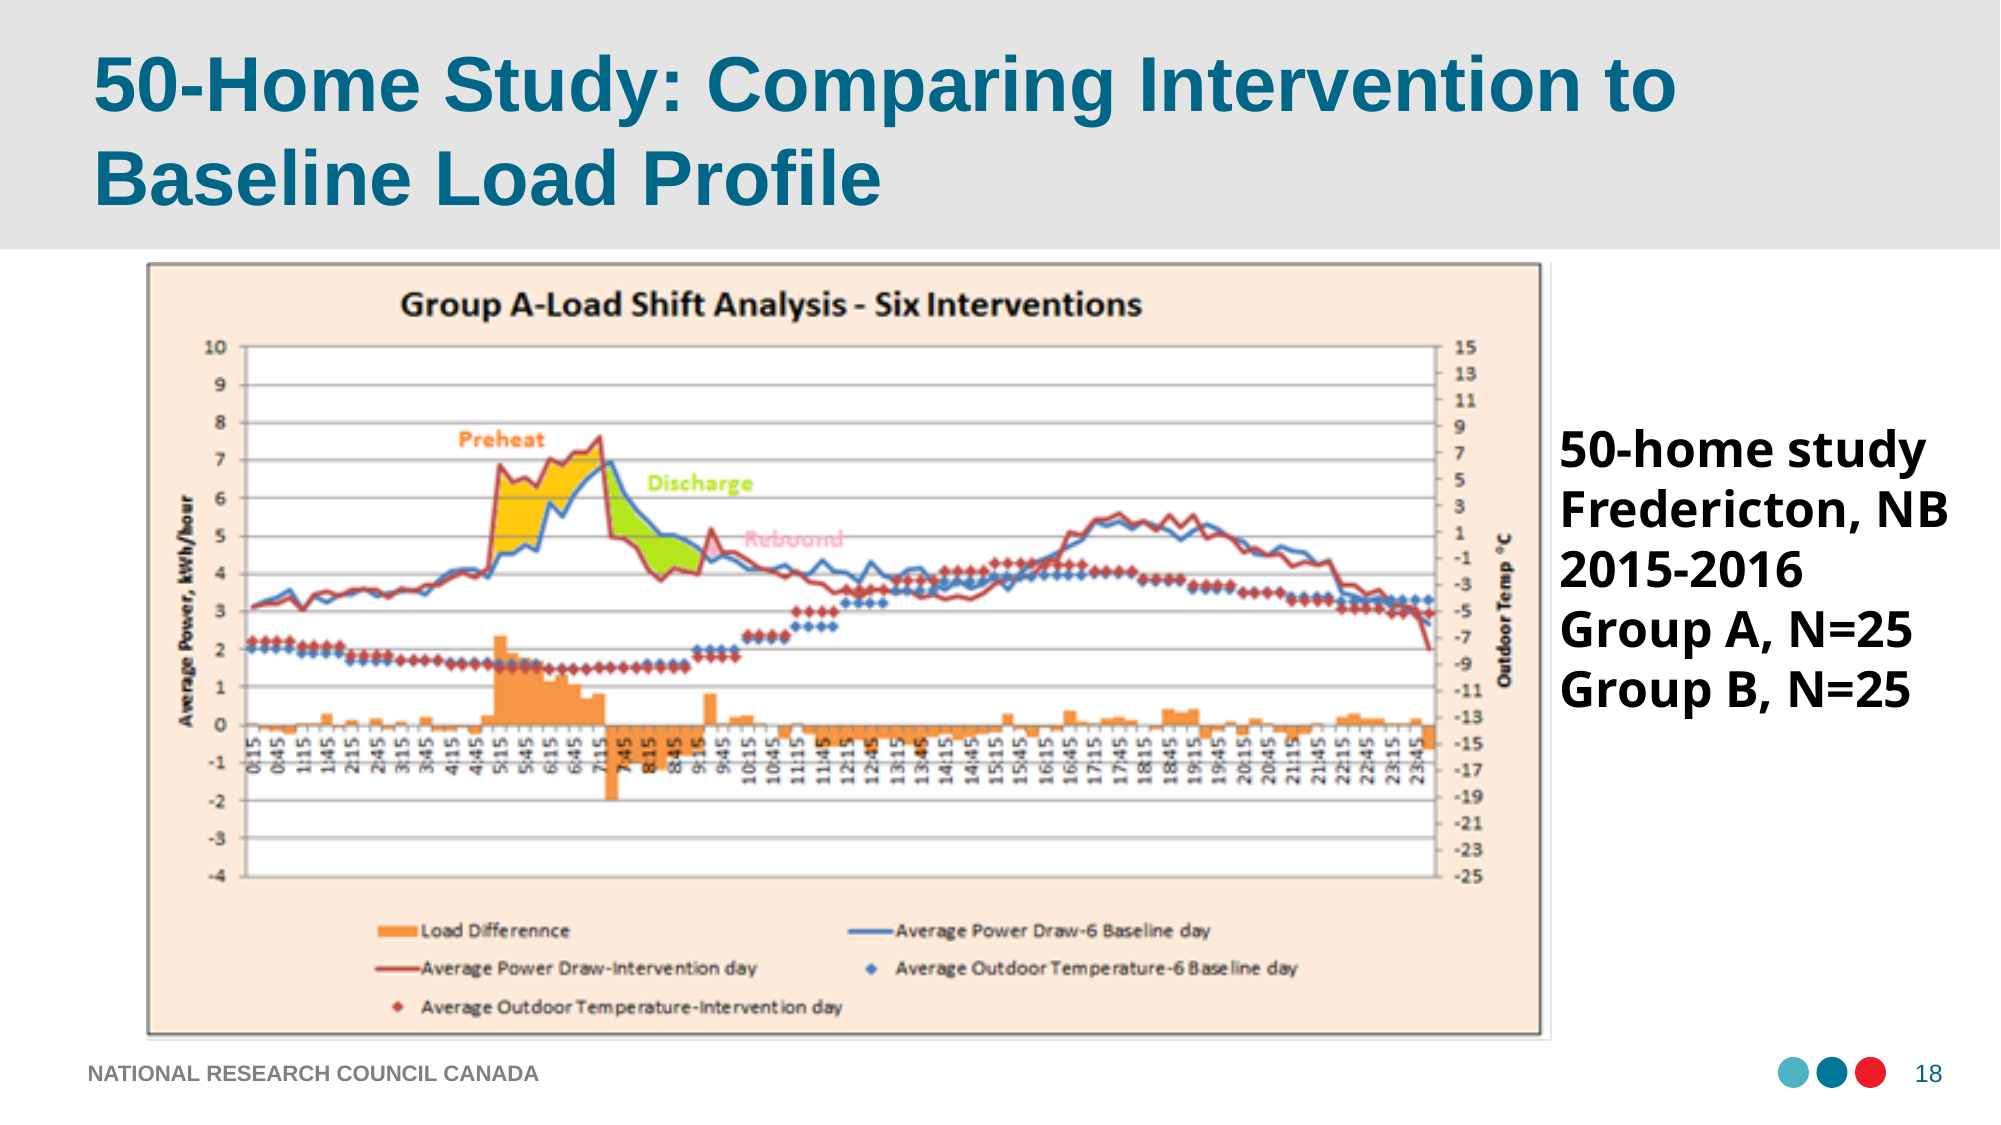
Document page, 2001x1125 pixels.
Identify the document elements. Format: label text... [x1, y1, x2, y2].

title 50-Home Study: Comparing Intervention to Baseline Load Profile [93, 56, 1884, 221]
picture [146, 262, 1554, 1043]
slide_number 18 [1899, 1042, 2000, 1103]
footer NATIONAL RESEARCH COUNCIL CANADA [72, 1042, 850, 1103]
text_box 50-home study Fredericton, NB 2015-2016 Group A, N=25 Group B, N=25 [1558, 409, 1966, 845]
